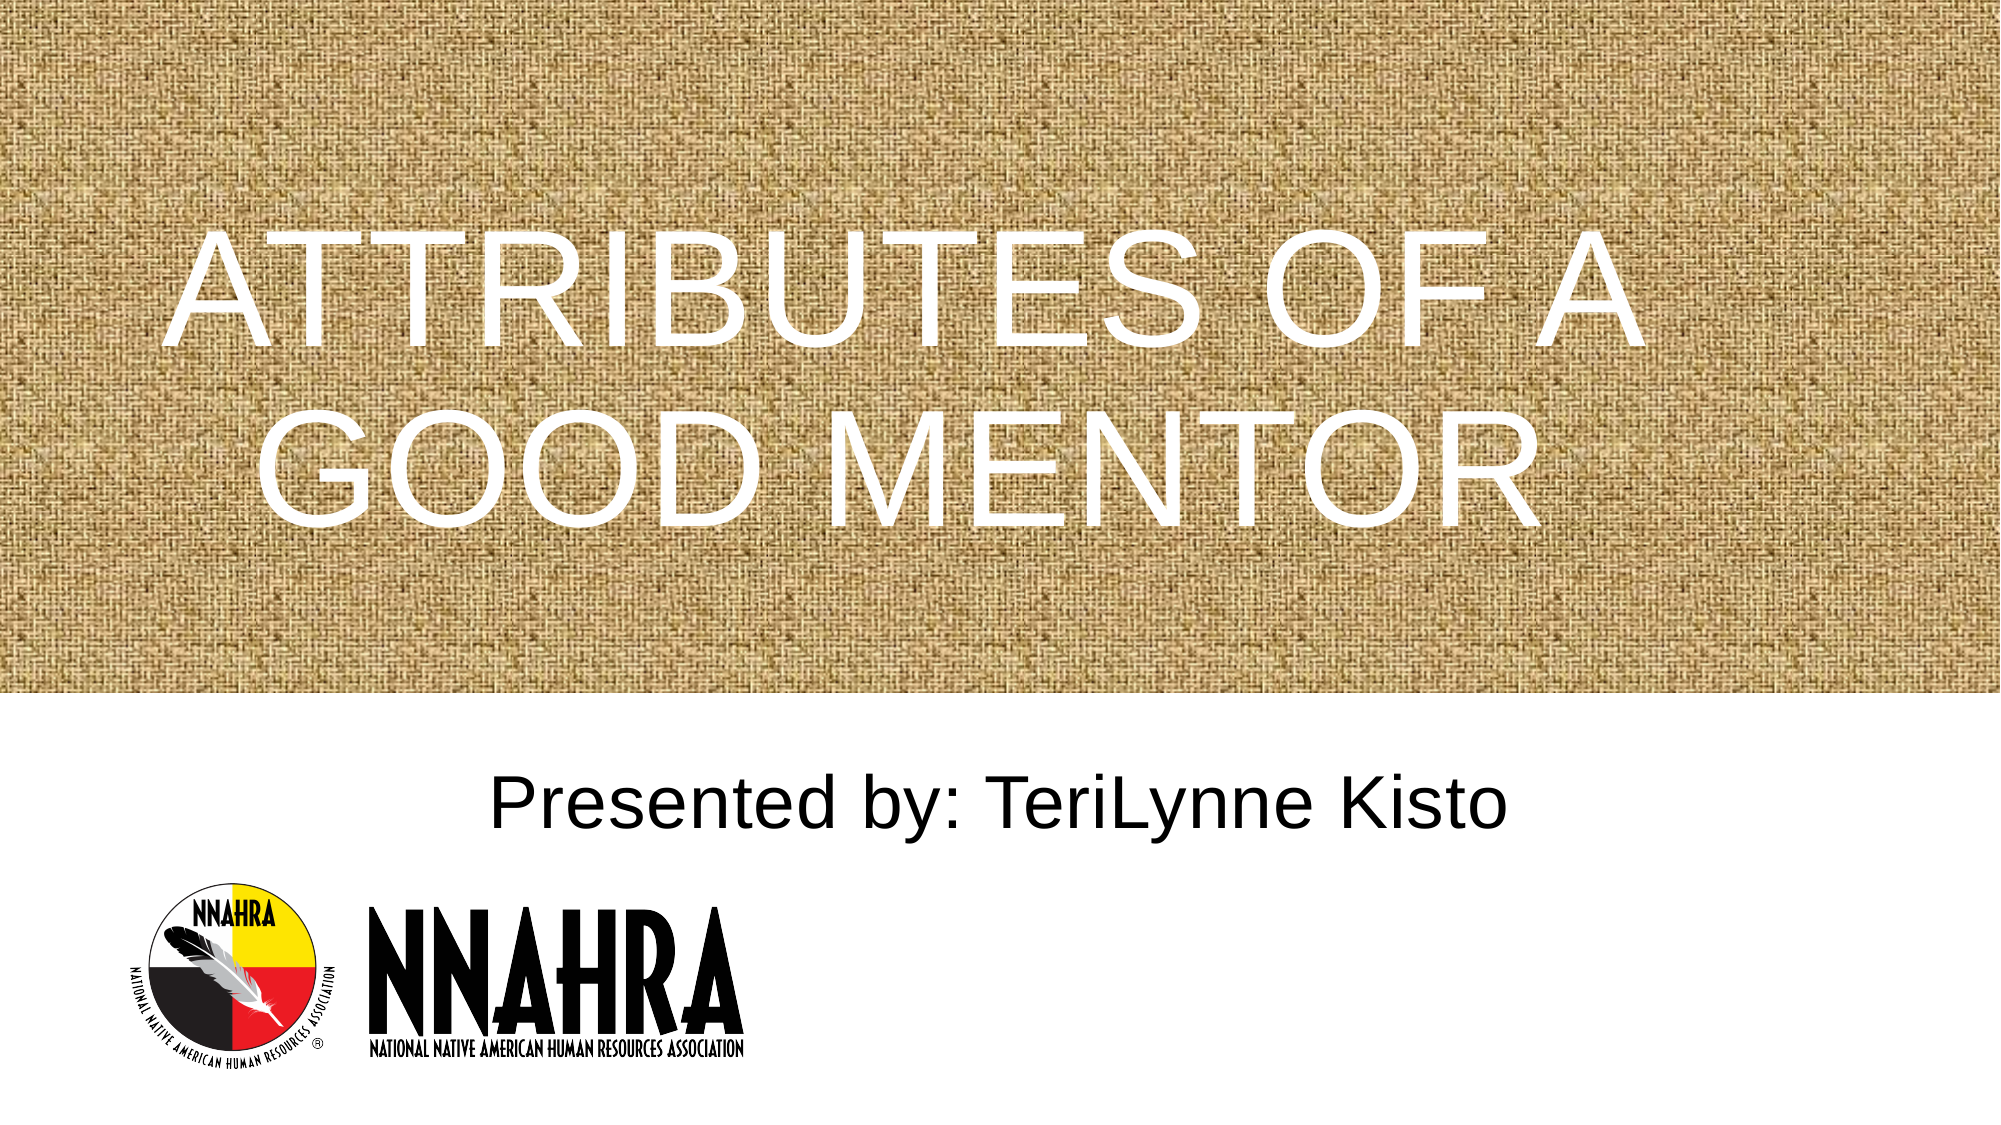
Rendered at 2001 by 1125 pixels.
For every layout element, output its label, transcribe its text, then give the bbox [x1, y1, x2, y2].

title Attributes of a good mentor [3, 55, 1800, 570]
picture [0, 0, 2000, 693]
list Presented by: TeriLynne Kisto [157, 745, 1842, 999]
picture [130, 883, 747, 1089]
